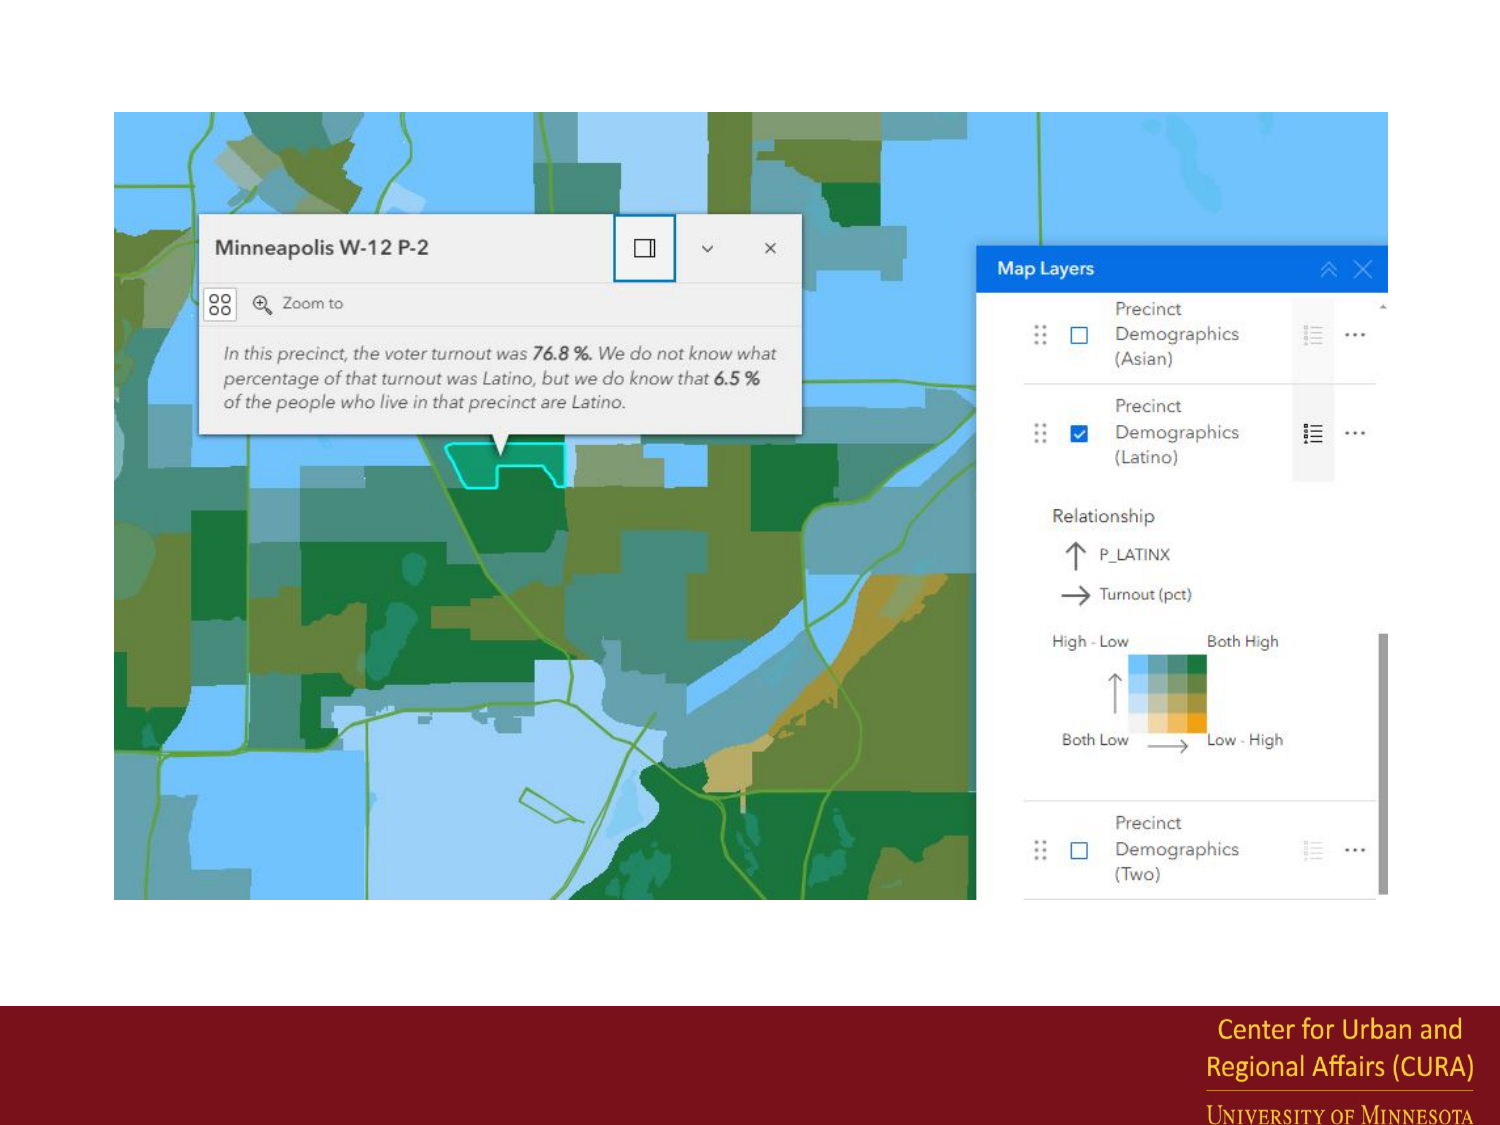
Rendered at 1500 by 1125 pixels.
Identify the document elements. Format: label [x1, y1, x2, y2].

list [114, 112, 1389, 901]
picture [0, 1006, 1500, 1125]
